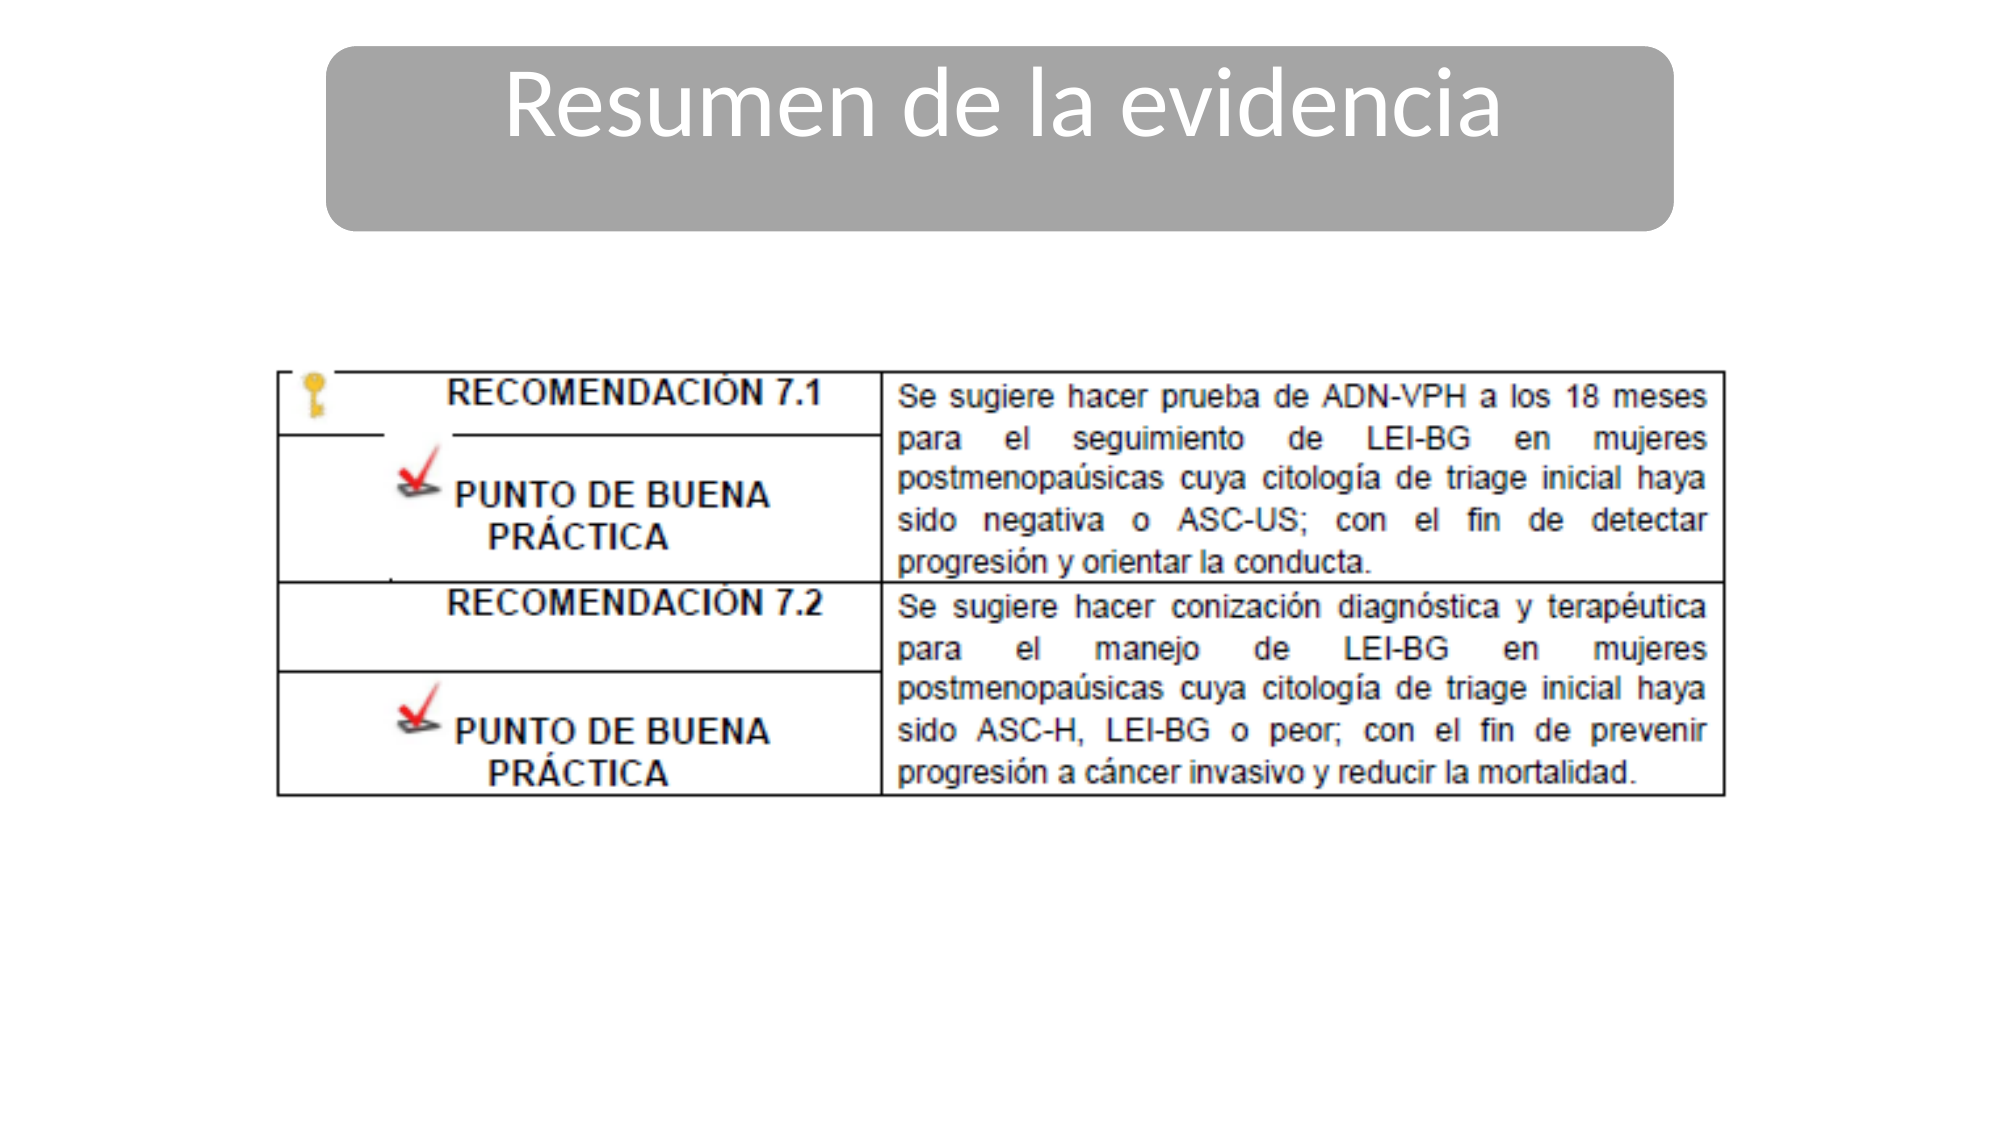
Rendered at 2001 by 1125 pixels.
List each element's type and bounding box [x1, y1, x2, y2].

text_box [324, 45, 1675, 233]
list [267, 361, 1729, 800]
